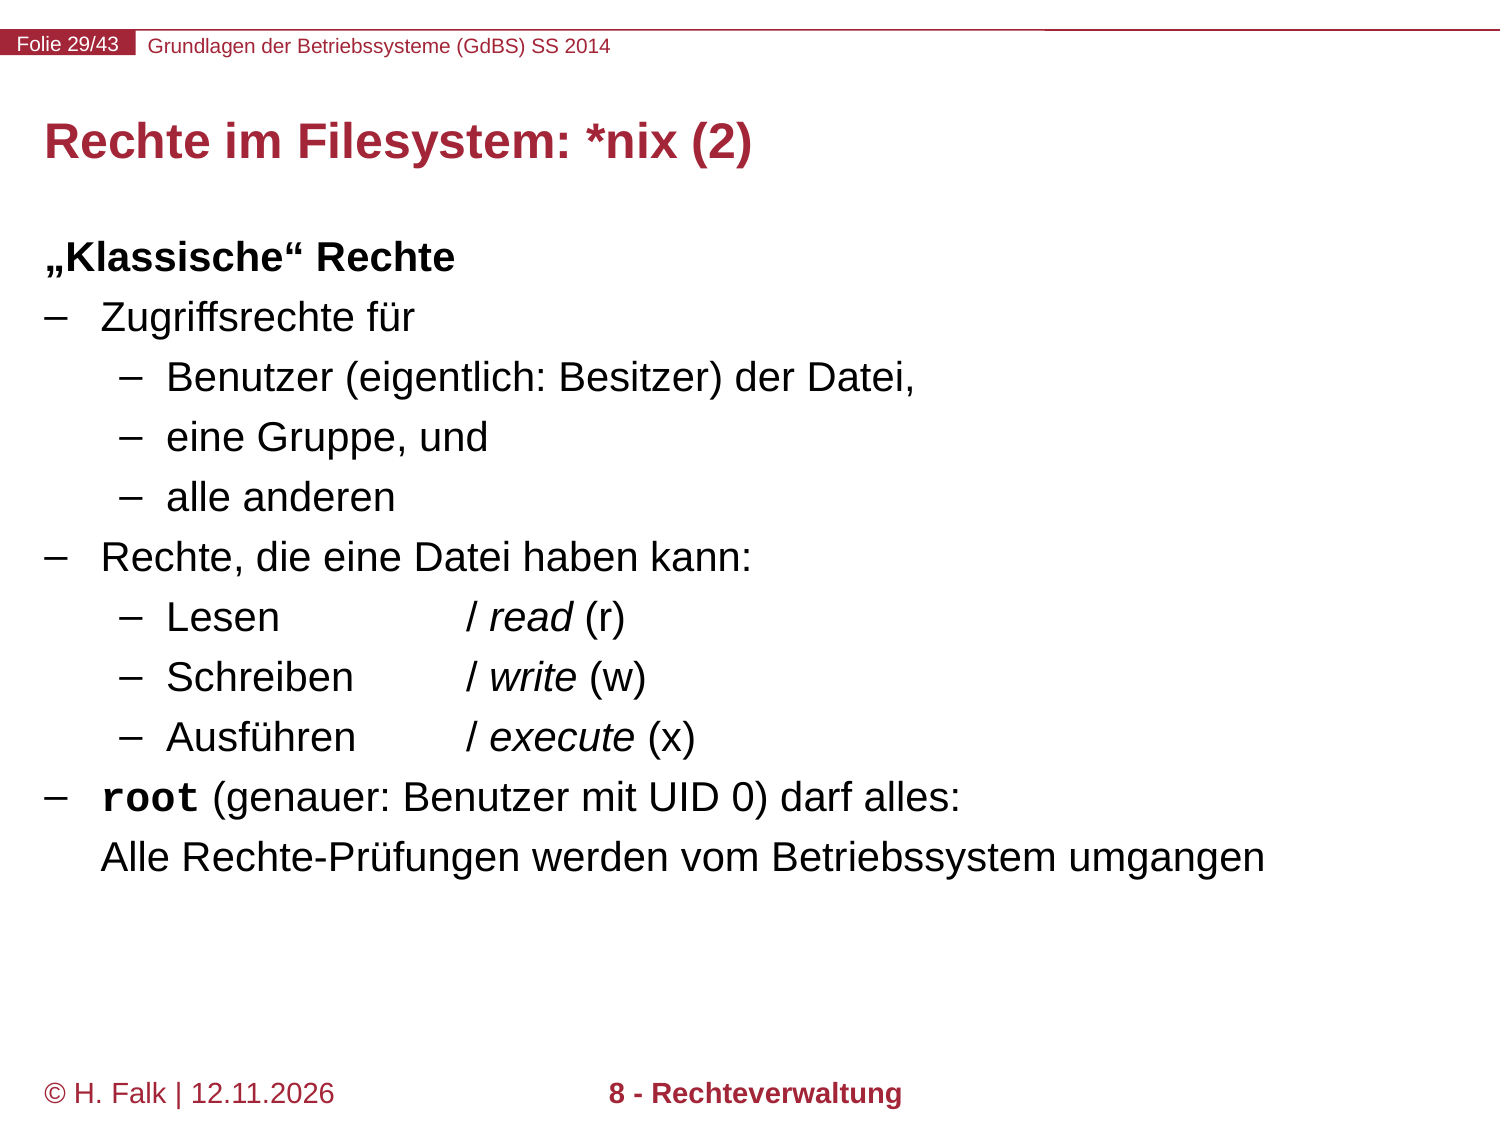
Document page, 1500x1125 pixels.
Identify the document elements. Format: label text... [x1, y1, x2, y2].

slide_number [29, 1066, 301, 1125]
list „Klassische“ Rechte Zugriffsrechte für Benutzer (eigentlich: Besitzer) der Datei, eine Gruppe, und alle anderen Rechte, die eine Datei haben kann: Lesen / read (r) Schreiben / write (w) Ausführen / execute (x) root (genauer: Benutzer mit UID 0) darf alles: Alle Rechte-Prüfungen werden vom Betriebssystem umgangen [29, 227, 1471, 1047]
title Rechte im Filesystem: *nix (2) [29, 90, 1471, 198]
footer 8 - Rechteverwaltung [301, 1066, 1211, 1125]
